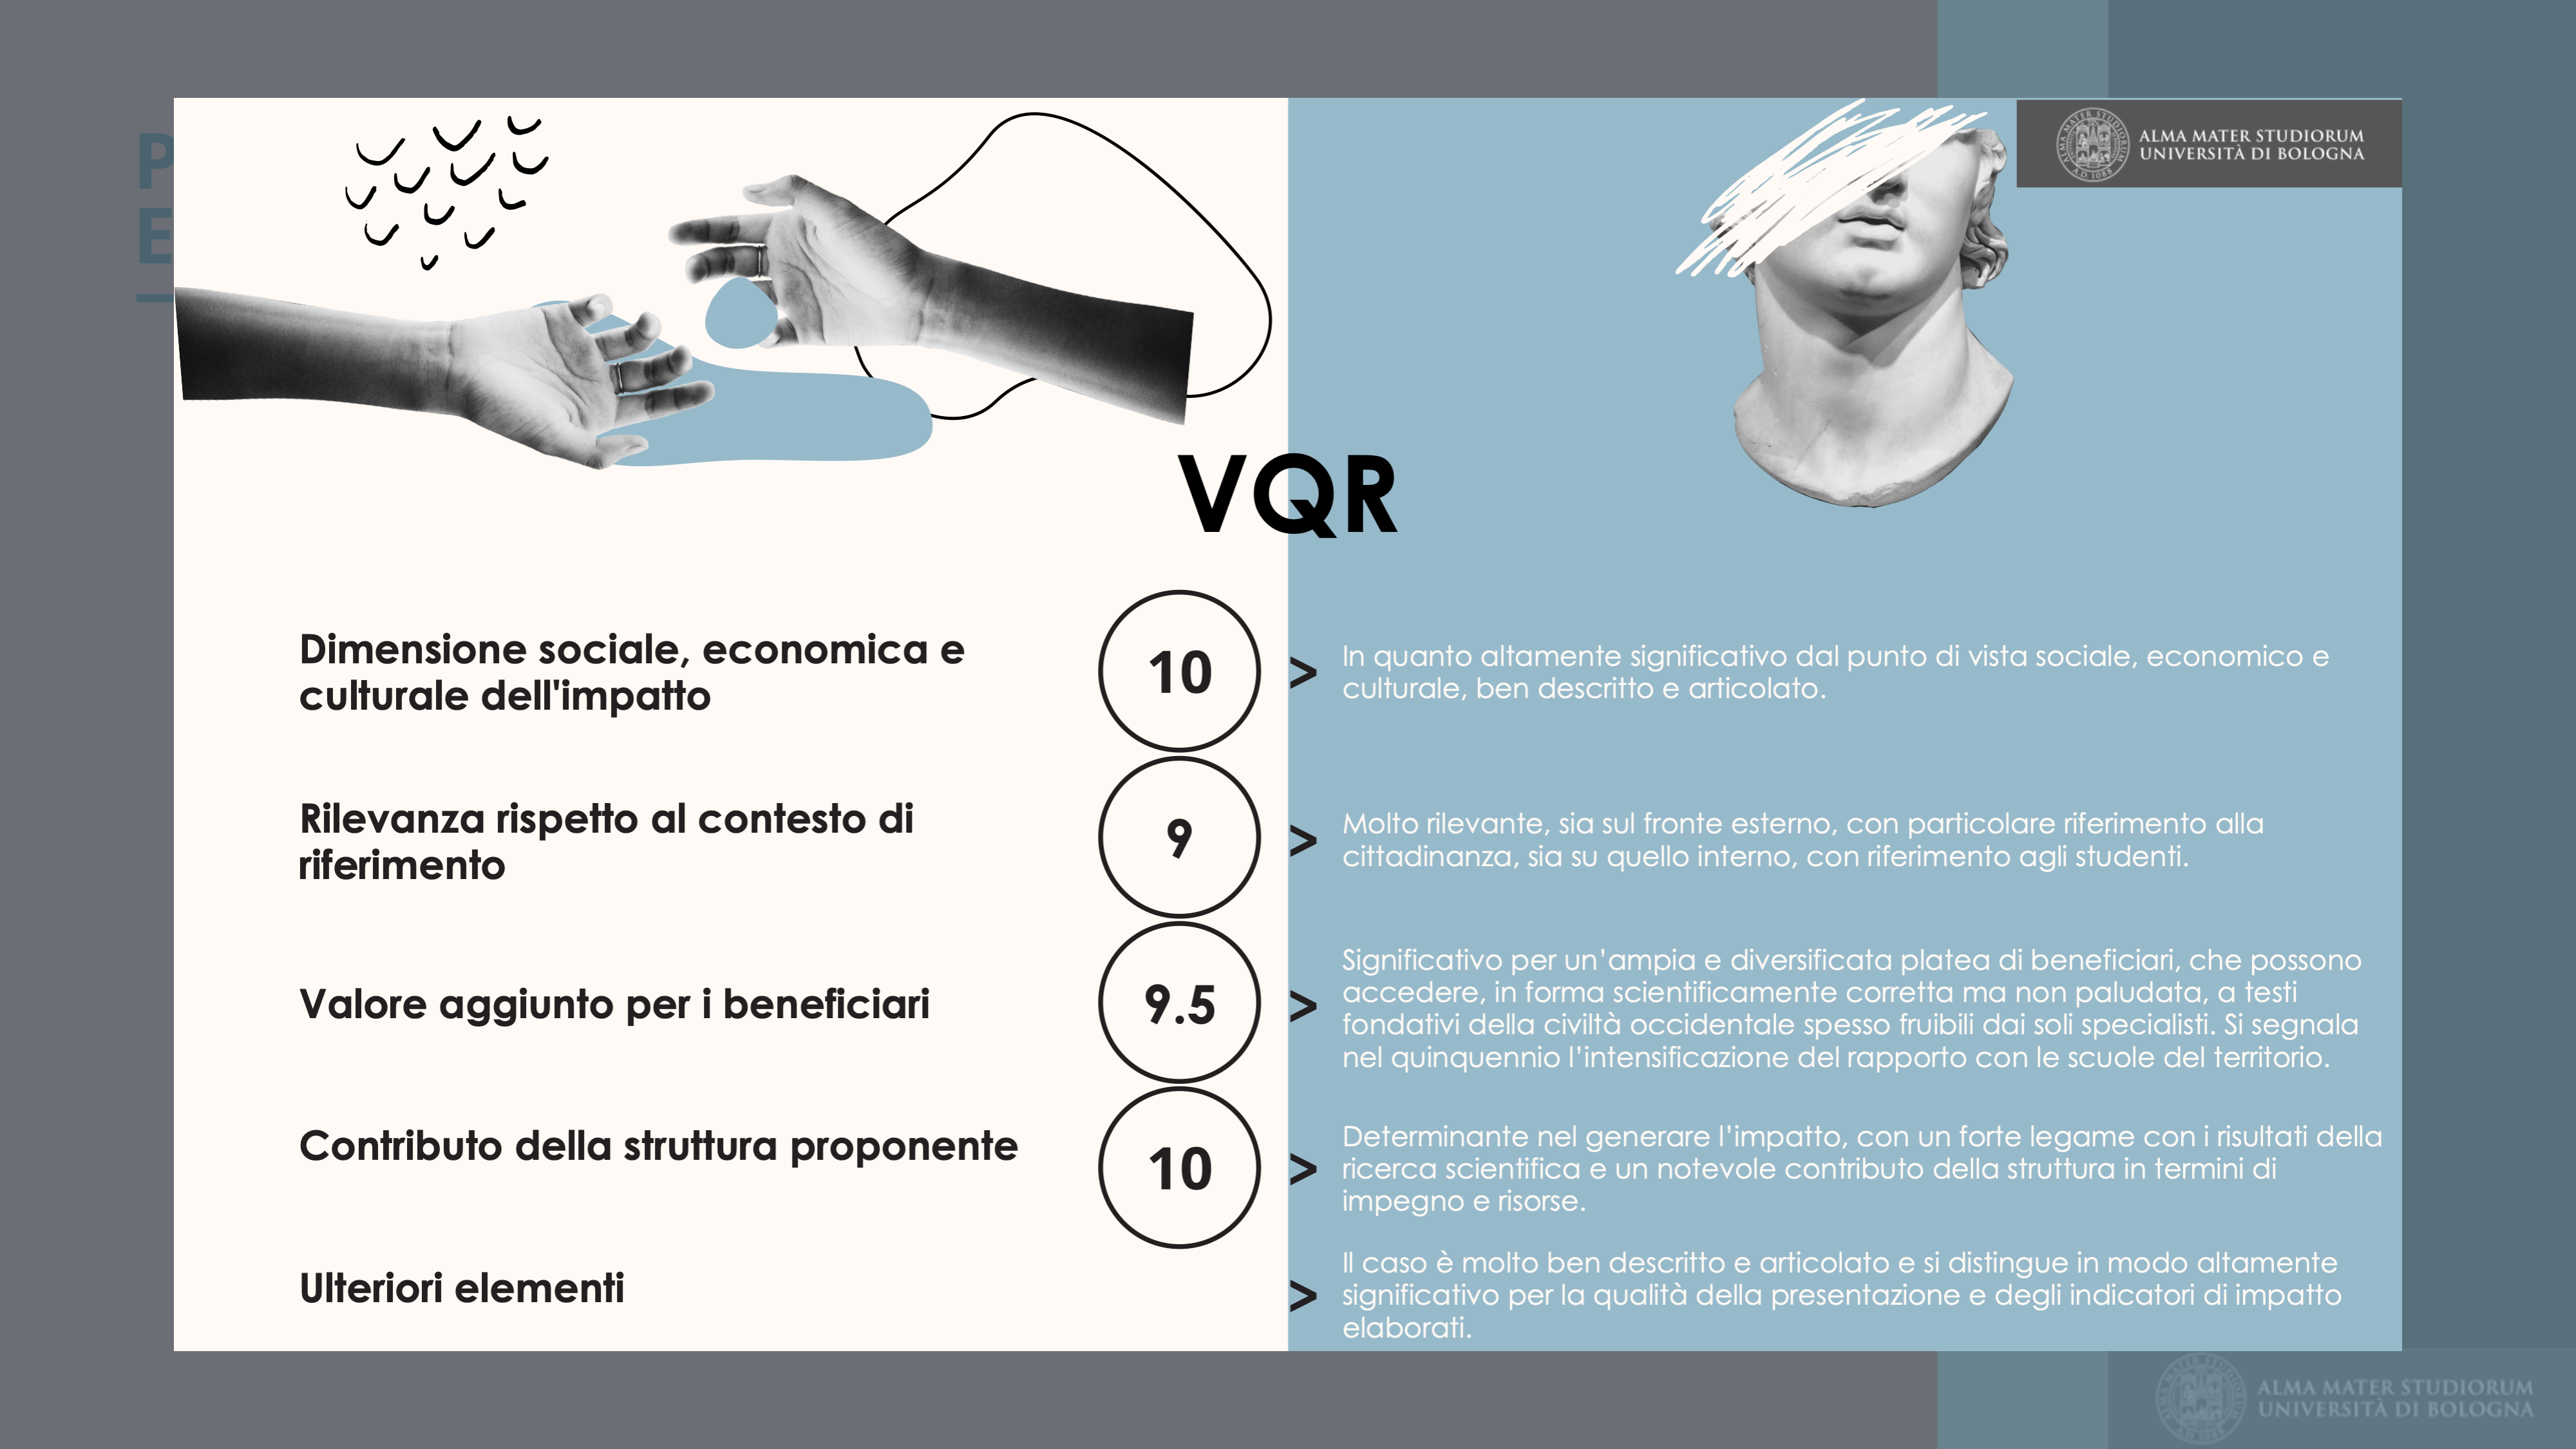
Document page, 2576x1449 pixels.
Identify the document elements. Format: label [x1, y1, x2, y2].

picture [174, 98, 2576, 1448]
text_box [0, 0, 2576, 1449]
